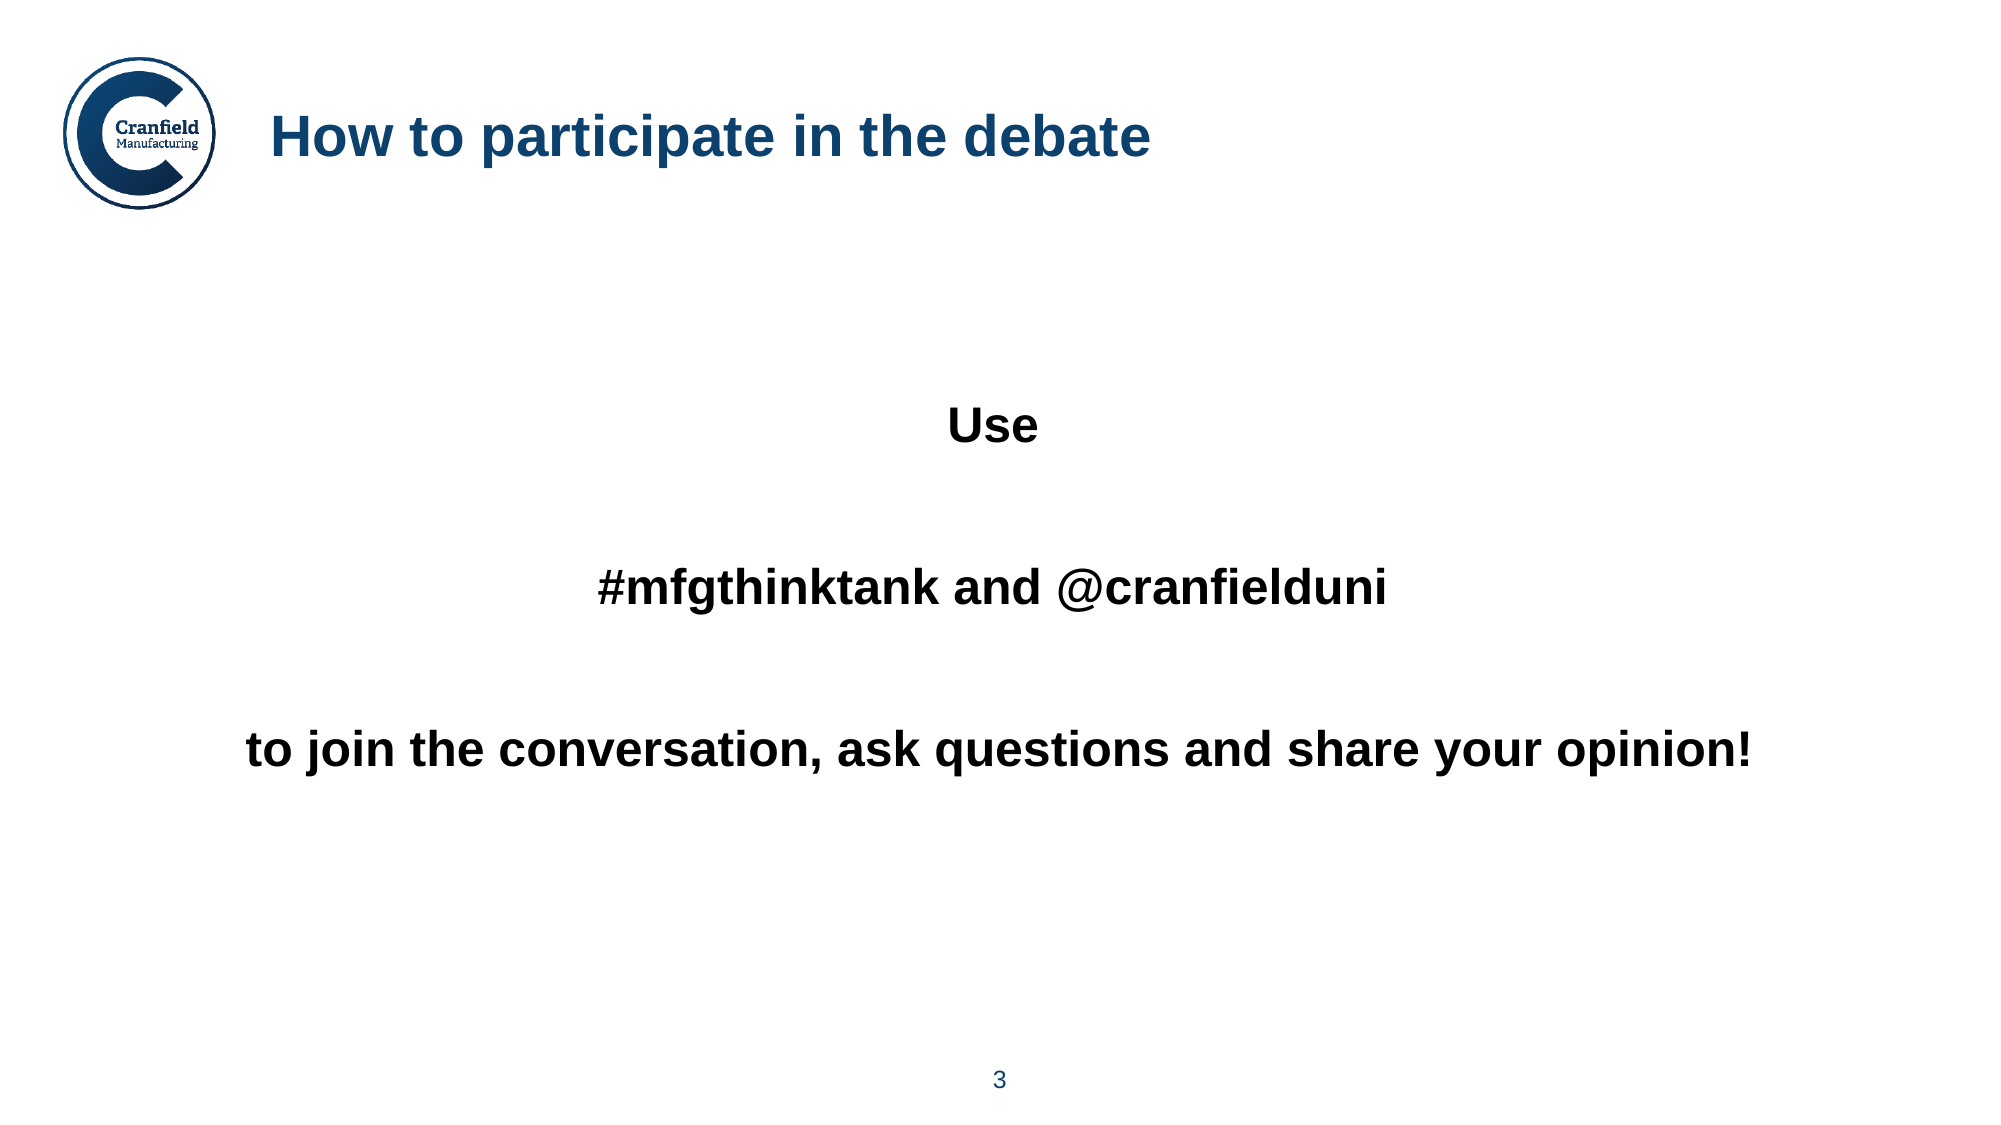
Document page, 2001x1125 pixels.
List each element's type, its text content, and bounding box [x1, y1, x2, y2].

list Use #mfgthinktank and @cranfielduni to join the conversation, ask questions and share your opinion! [66, 385, 1934, 1035]
list How to participate in the debate [255, 66, 1934, 209]
picture [59, 53, 219, 213]
